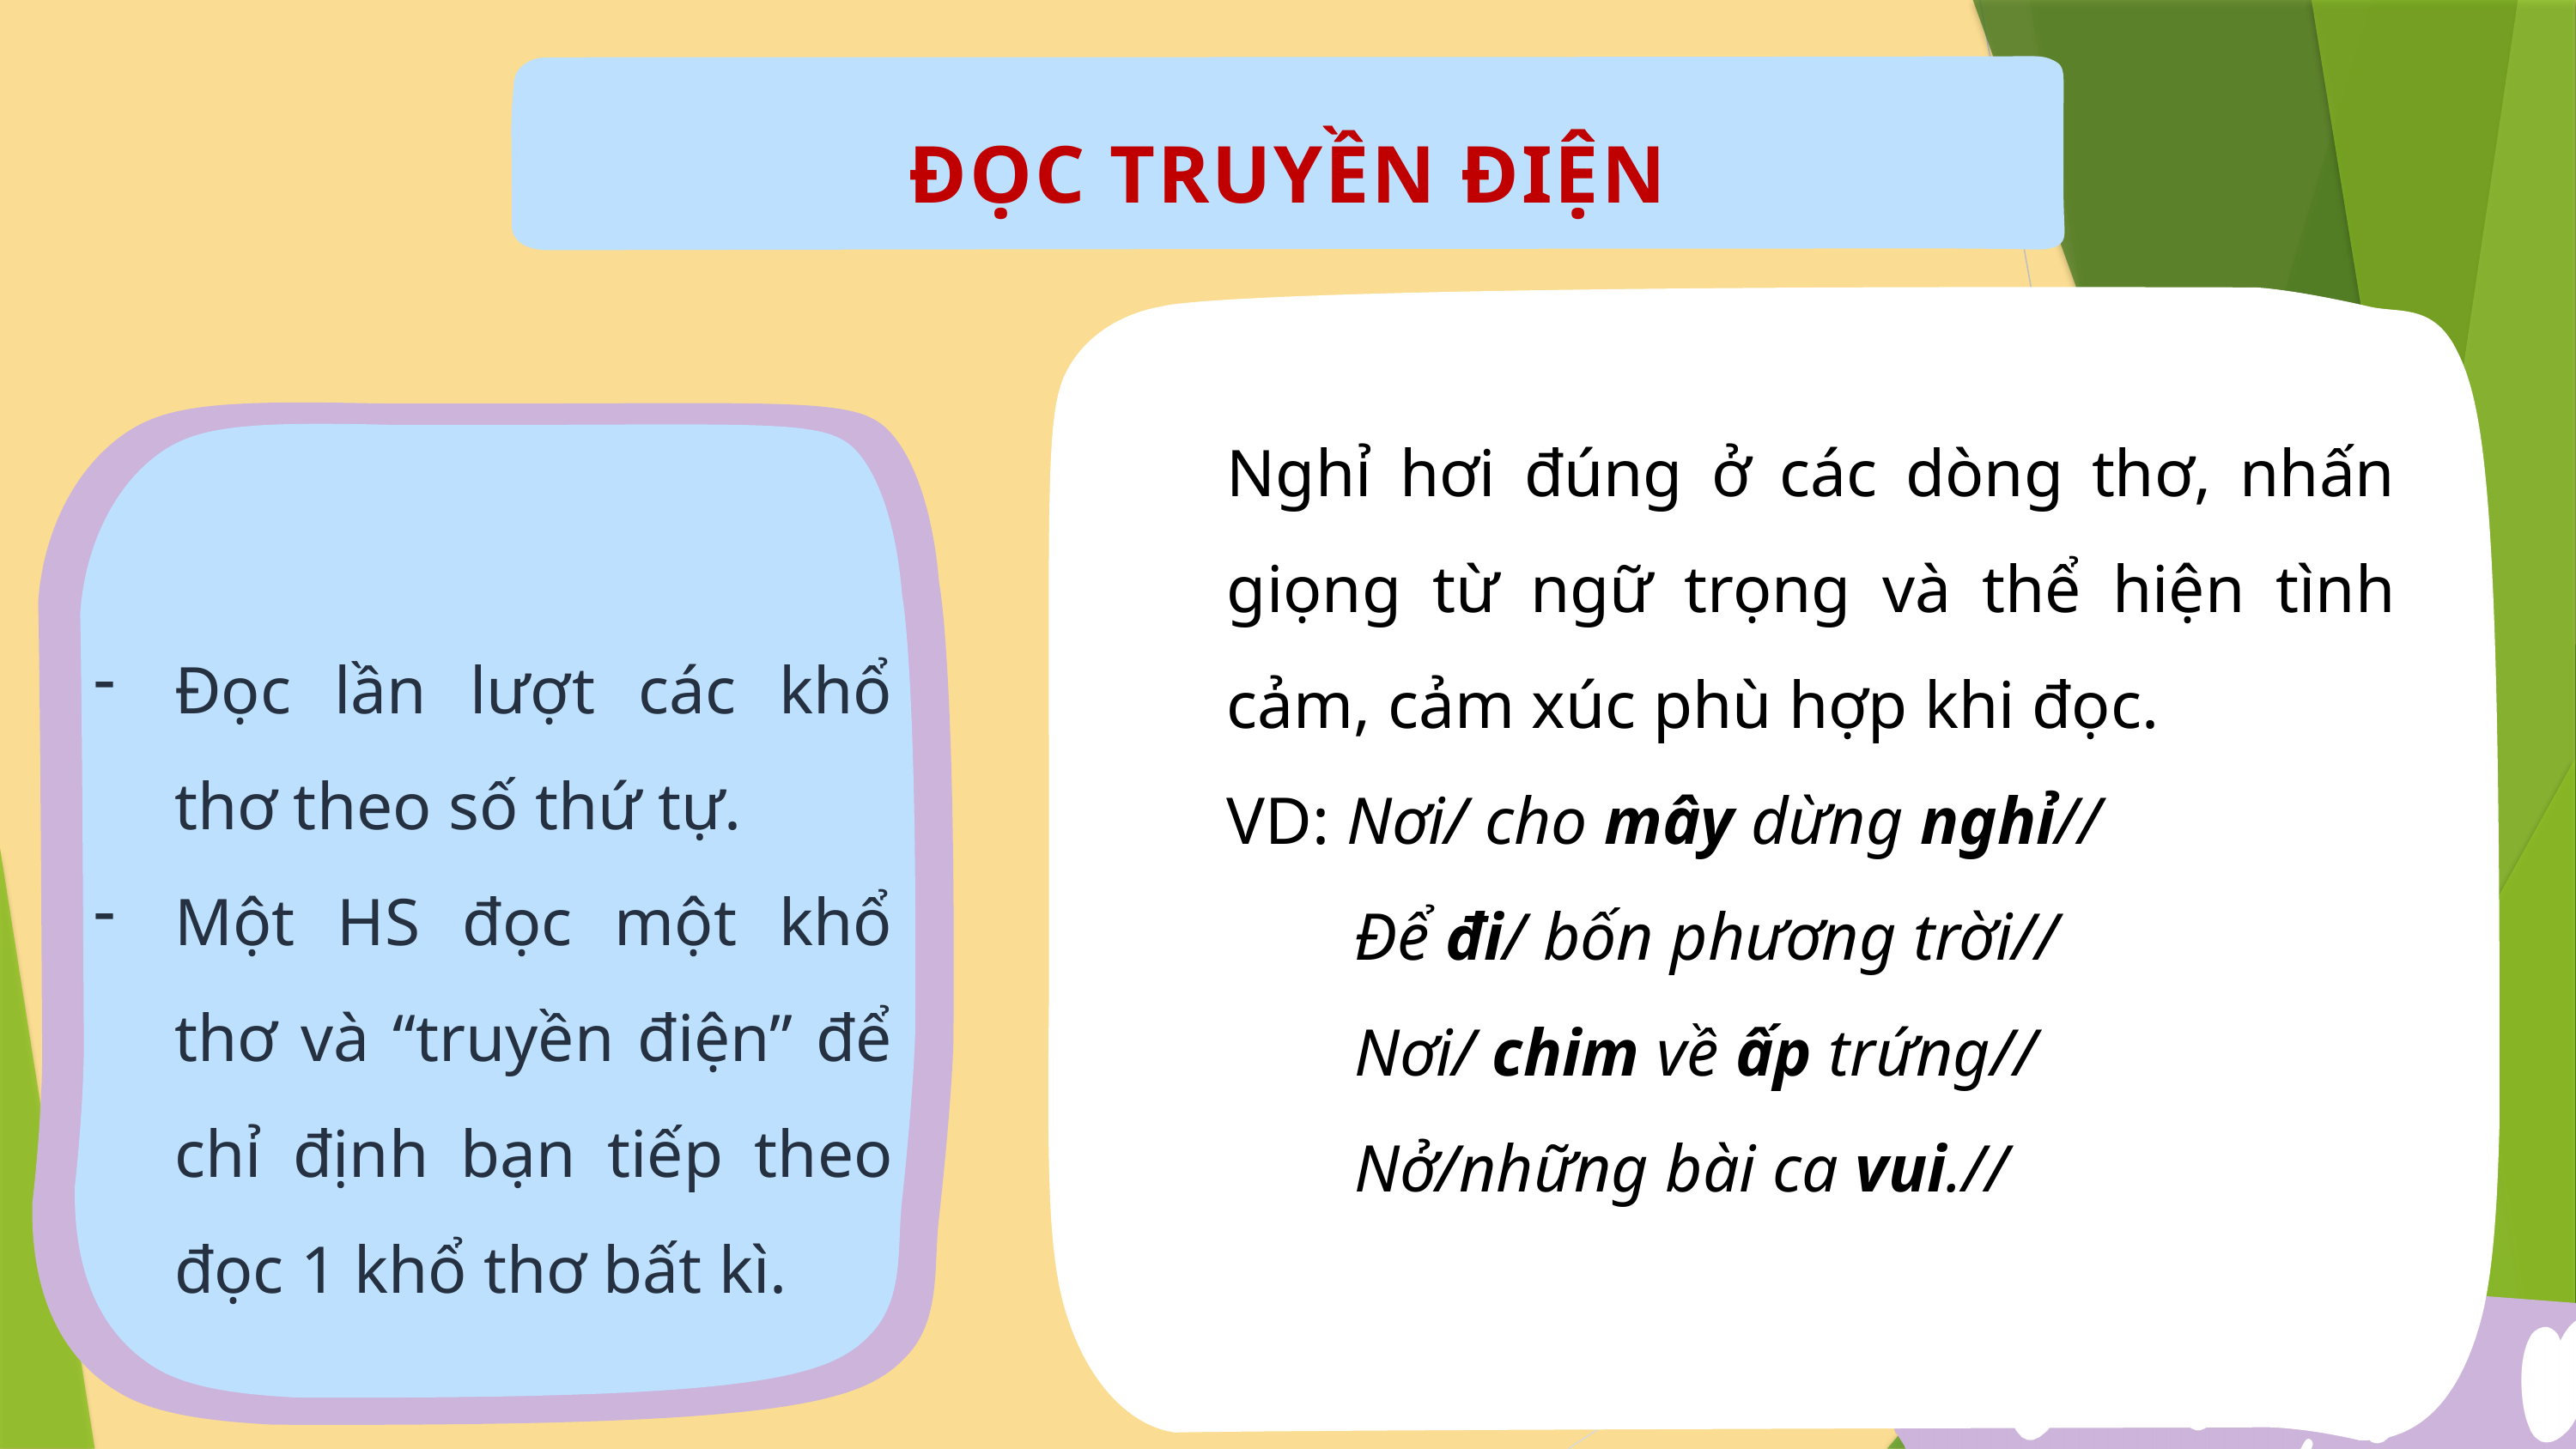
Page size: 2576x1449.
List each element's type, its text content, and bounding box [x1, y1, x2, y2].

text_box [1196, 137, 2352, 1449]
text_box Nghỉ hơi đúng ở các dòng thơ, nhấn giọng từ ngữ trọng và thể hiện tình cảm, cảm xúc phù hợp khi đọc. VD: Nơi/ cho mây dừng nghỉ// Để đi/ bốn phương trời// Nơi/ chim về ấp trứng// Nở/những bài ca vui.// [2354, 393, 2397, 1206]
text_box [510, 55, 2065, 251]
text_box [74, 423, 916, 1398]
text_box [31, 402, 955, 1426]
text_box [2354, 1296, 2576, 1449]
